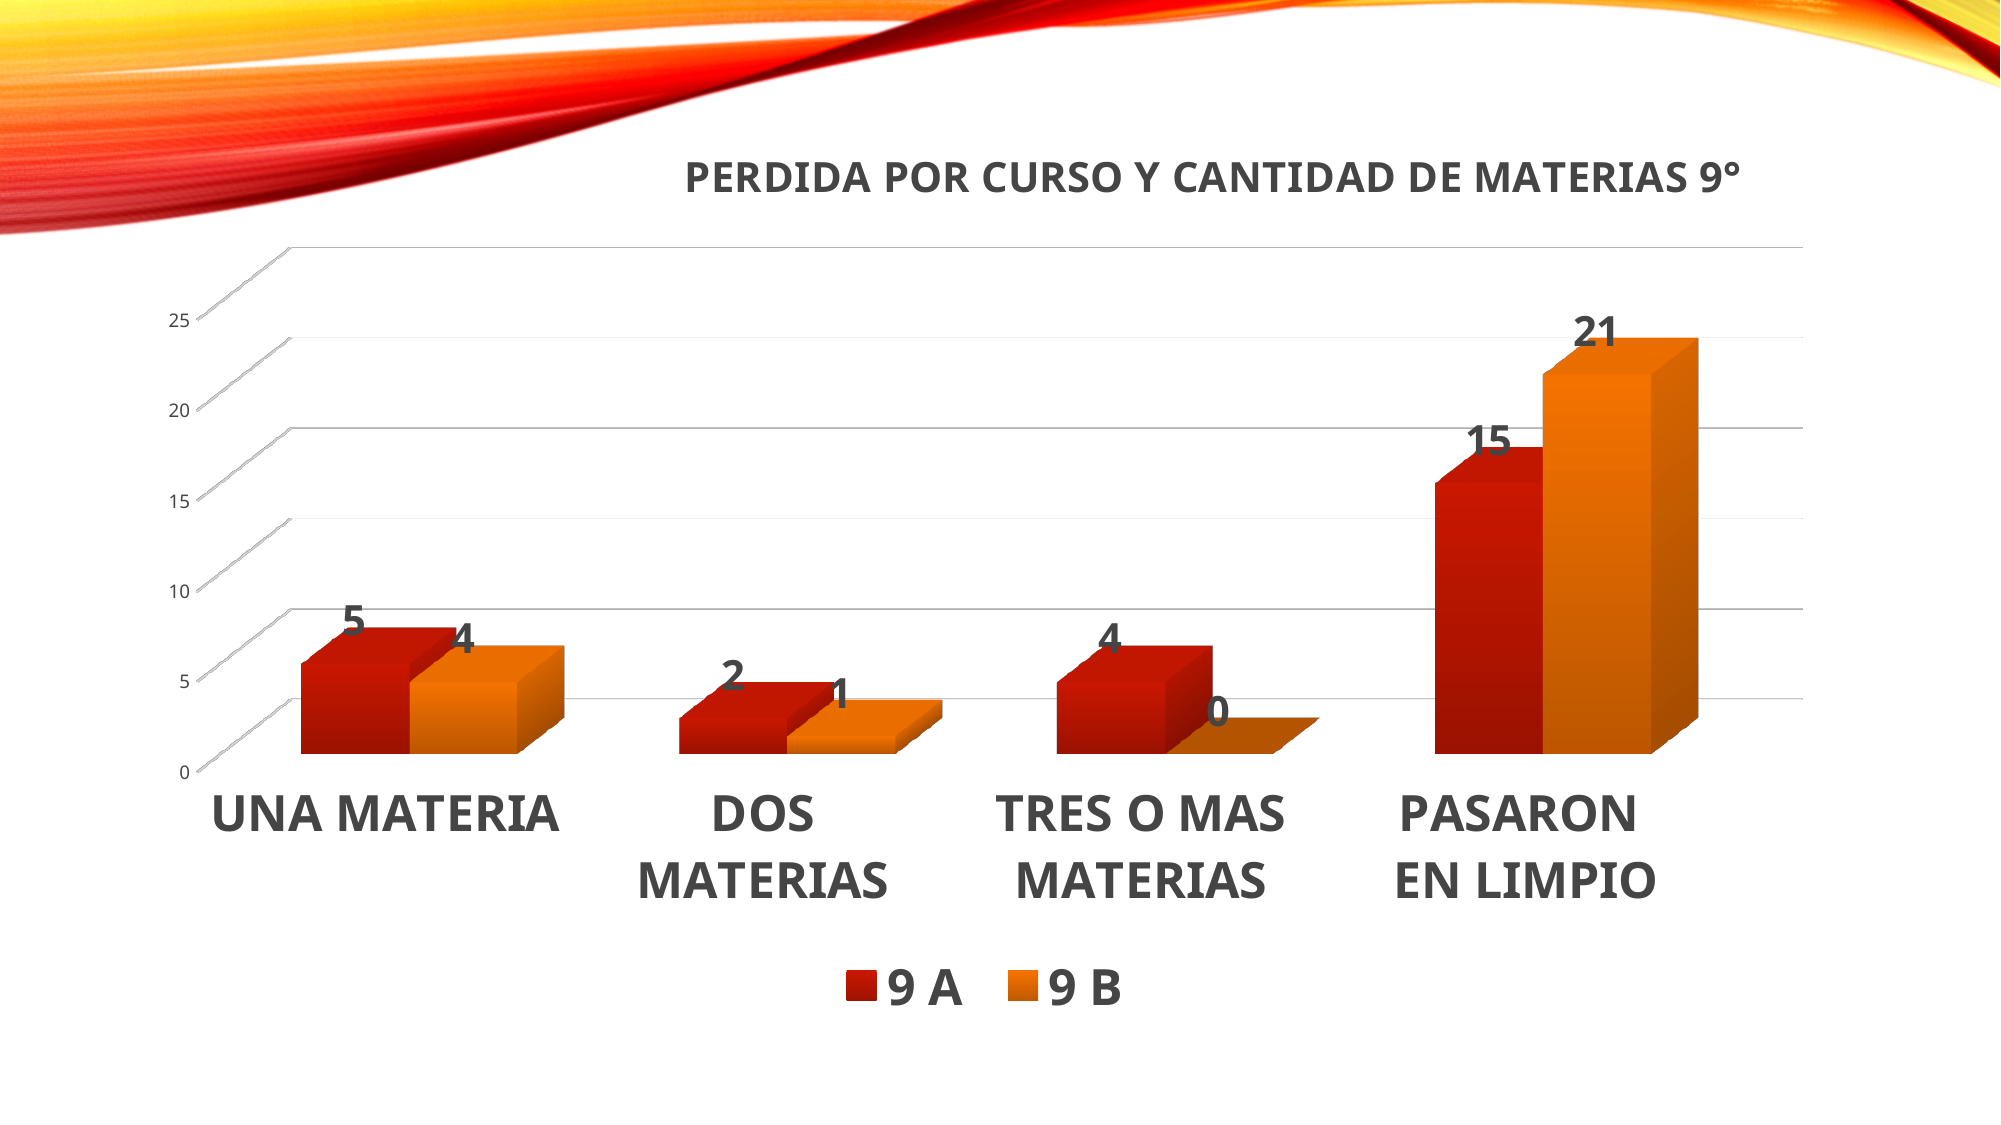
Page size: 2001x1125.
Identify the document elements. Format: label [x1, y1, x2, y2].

chart [105, 119, 1865, 1030]
picture [0, 0, 2000, 237]
